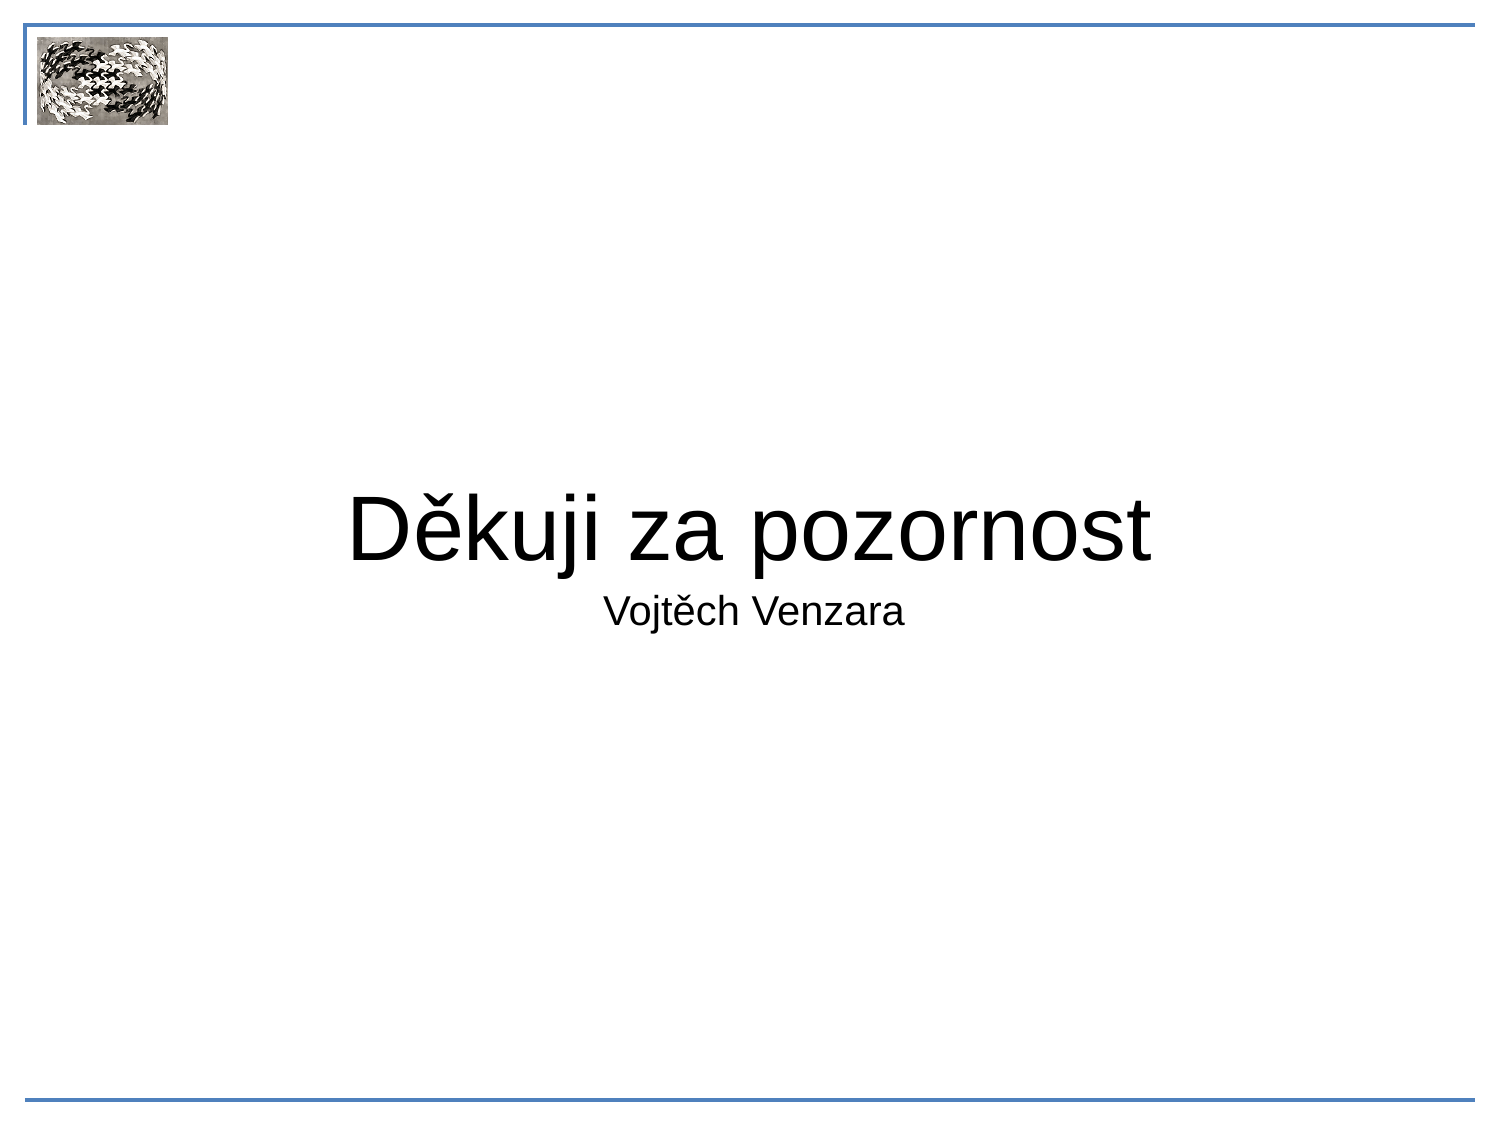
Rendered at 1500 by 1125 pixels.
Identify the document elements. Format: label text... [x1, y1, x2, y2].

picture [37, 37, 168, 125]
subtitle Vojtěch Venzara [75, 285, 1425, 938]
